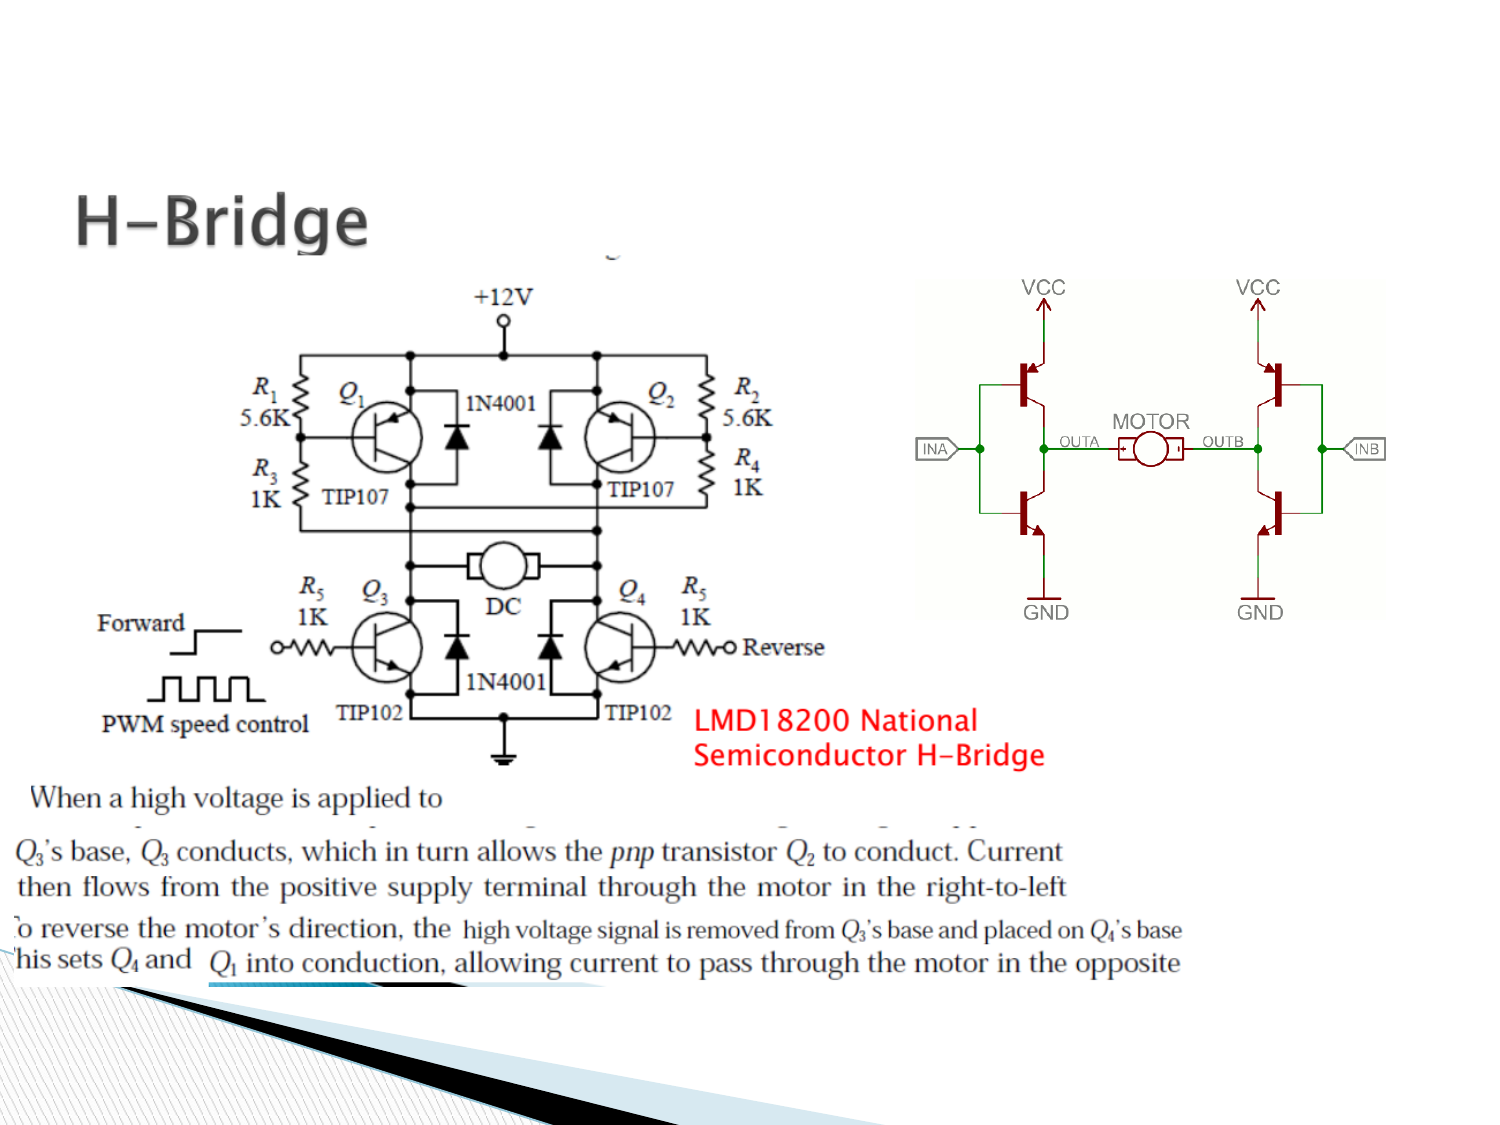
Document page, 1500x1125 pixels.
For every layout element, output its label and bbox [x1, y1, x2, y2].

picture [14, 140, 1386, 987]
